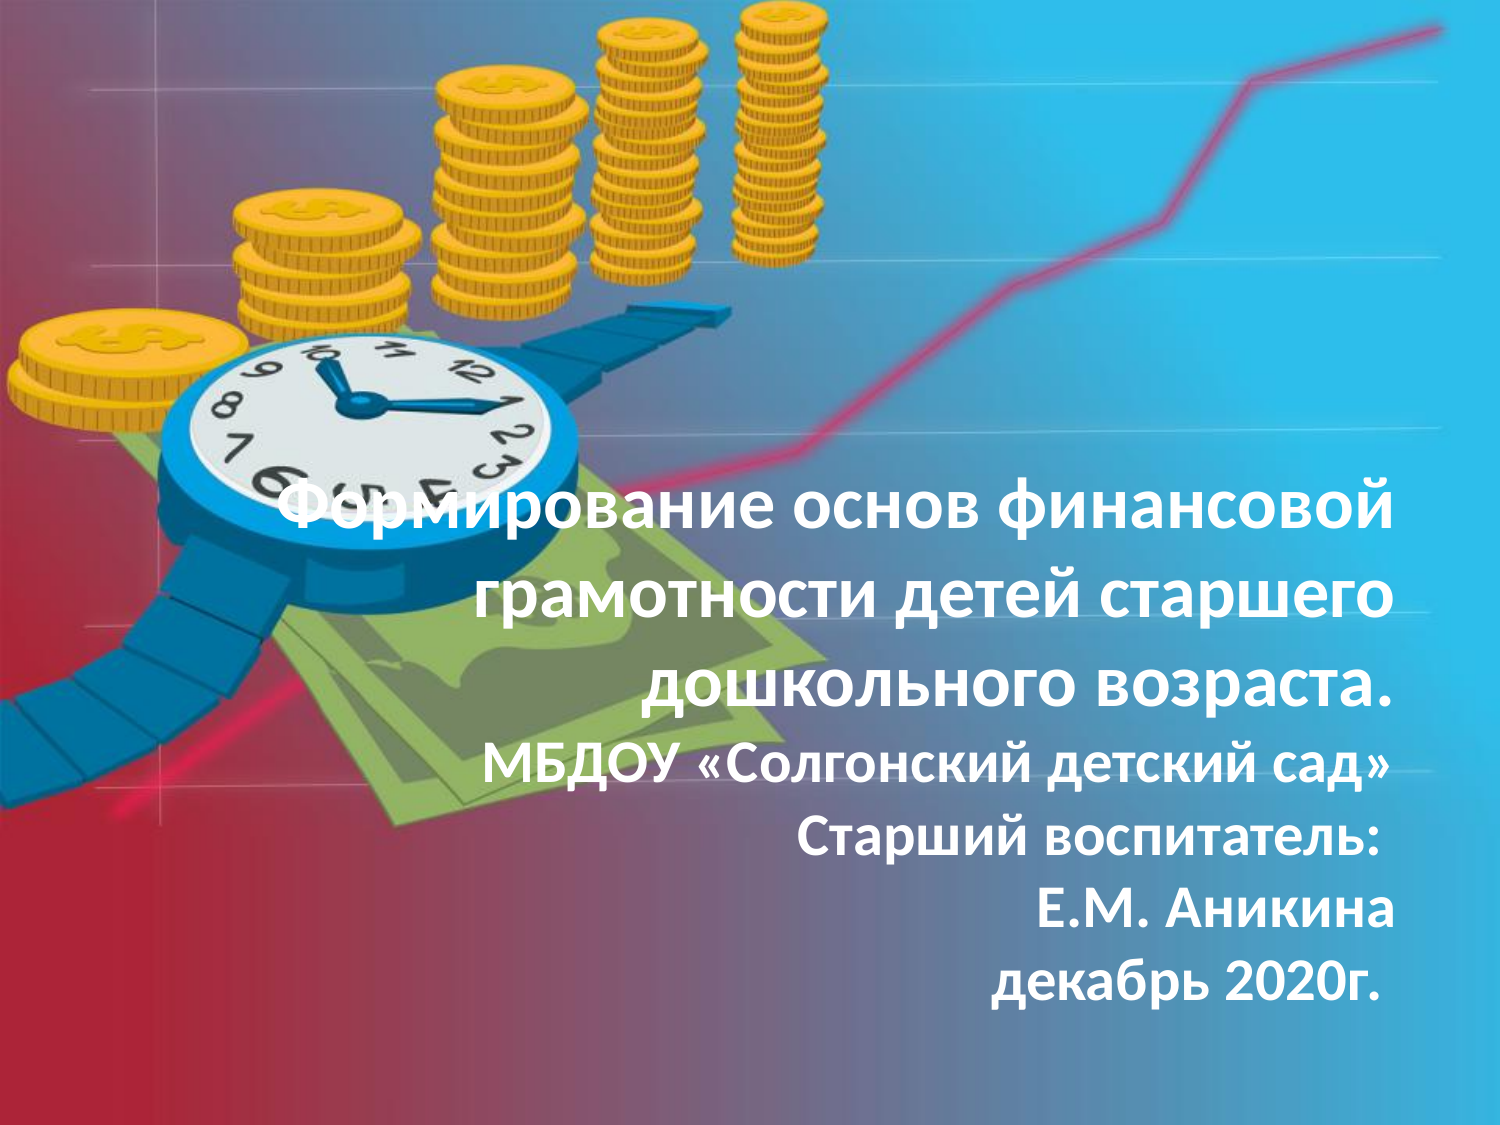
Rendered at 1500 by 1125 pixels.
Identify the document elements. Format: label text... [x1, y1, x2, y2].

picture [0, 0, 1500, 1125]
title Формирование основ финансовой грамотности детей старшего дошкольного возраста. МБДОУ «Солгонский детский сад» Старший воспитатель: Е.М. Аникина декабрь 2020г. [64, 444, 1412, 1023]
